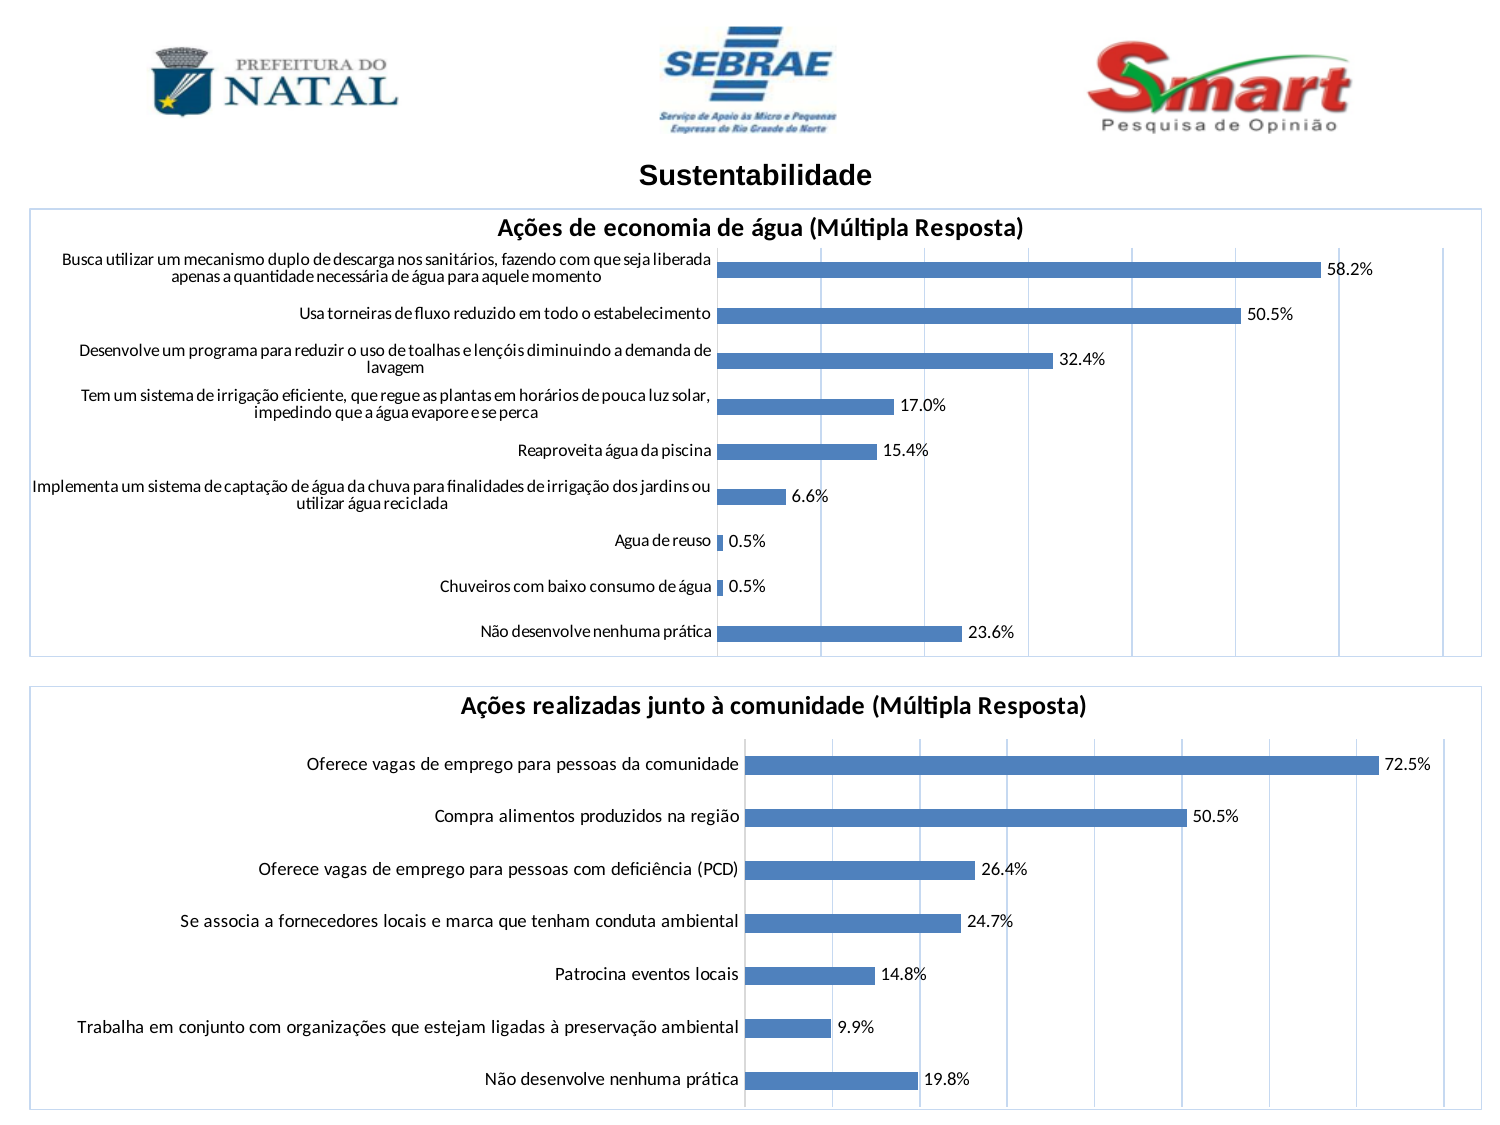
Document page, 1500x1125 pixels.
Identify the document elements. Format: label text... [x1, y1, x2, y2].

chart [29, 207, 1483, 658]
picture [136, 14, 1364, 148]
chart [29, 685, 1483, 1111]
text_box Sustentabilidade [372, 155, 1140, 199]
